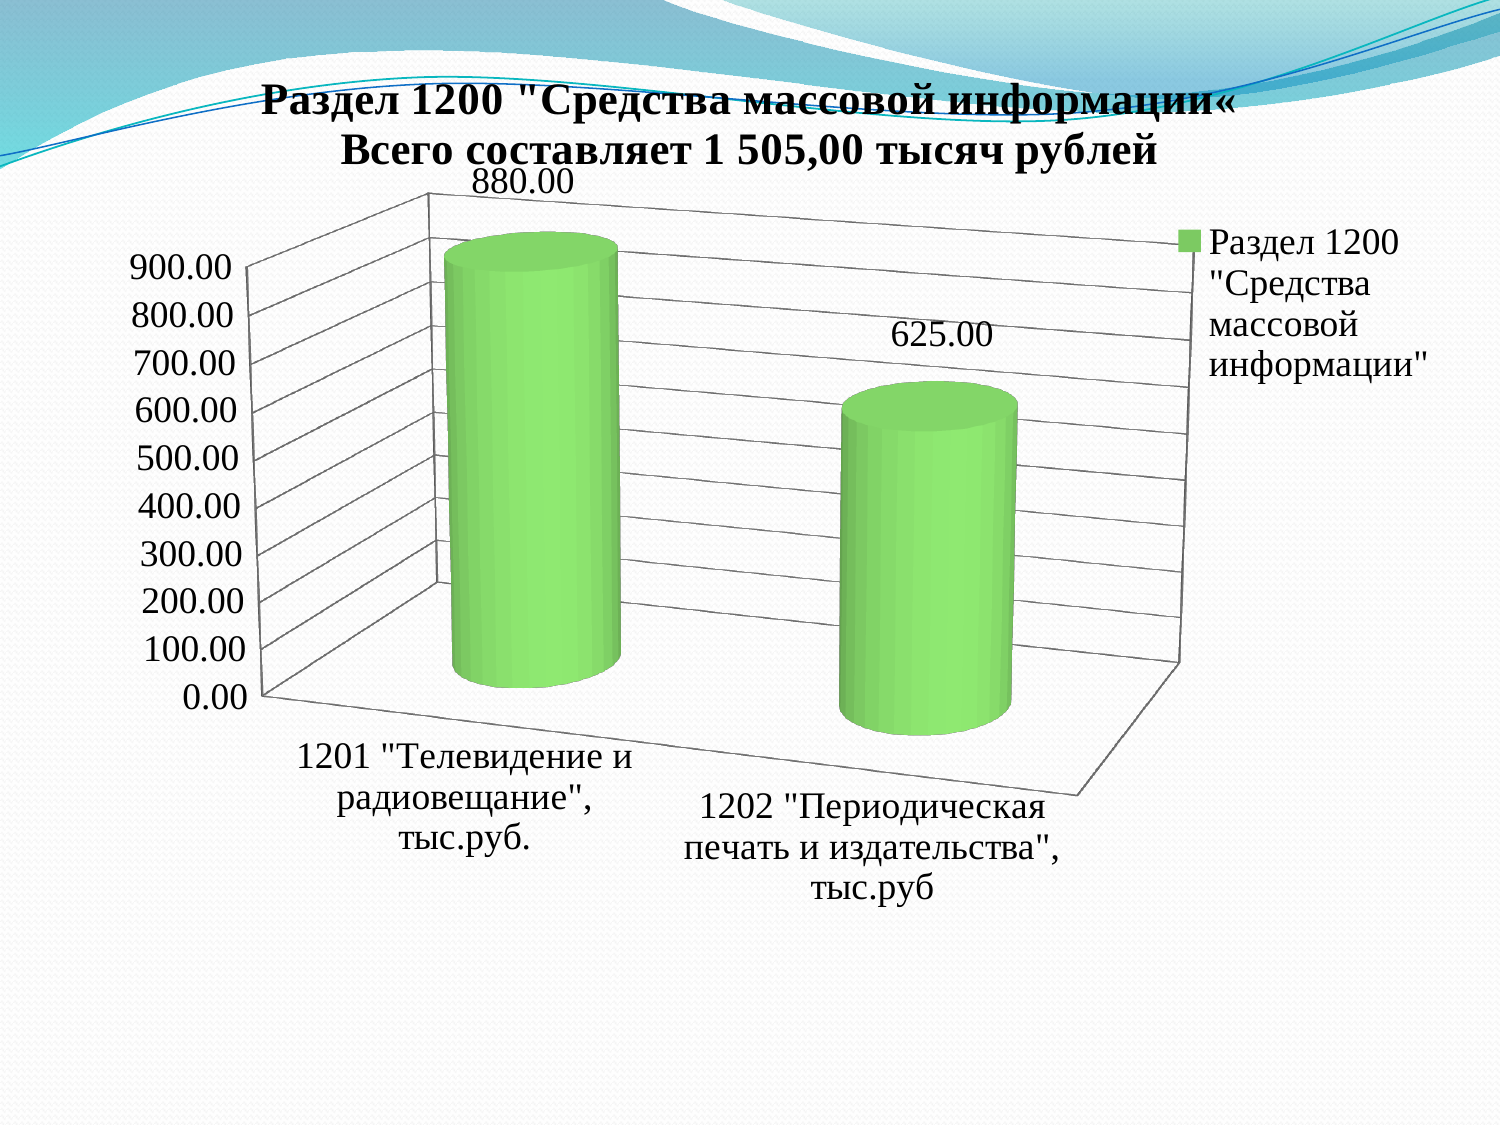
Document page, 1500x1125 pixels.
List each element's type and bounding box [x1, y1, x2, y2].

chart [41, 30, 1459, 1083]
